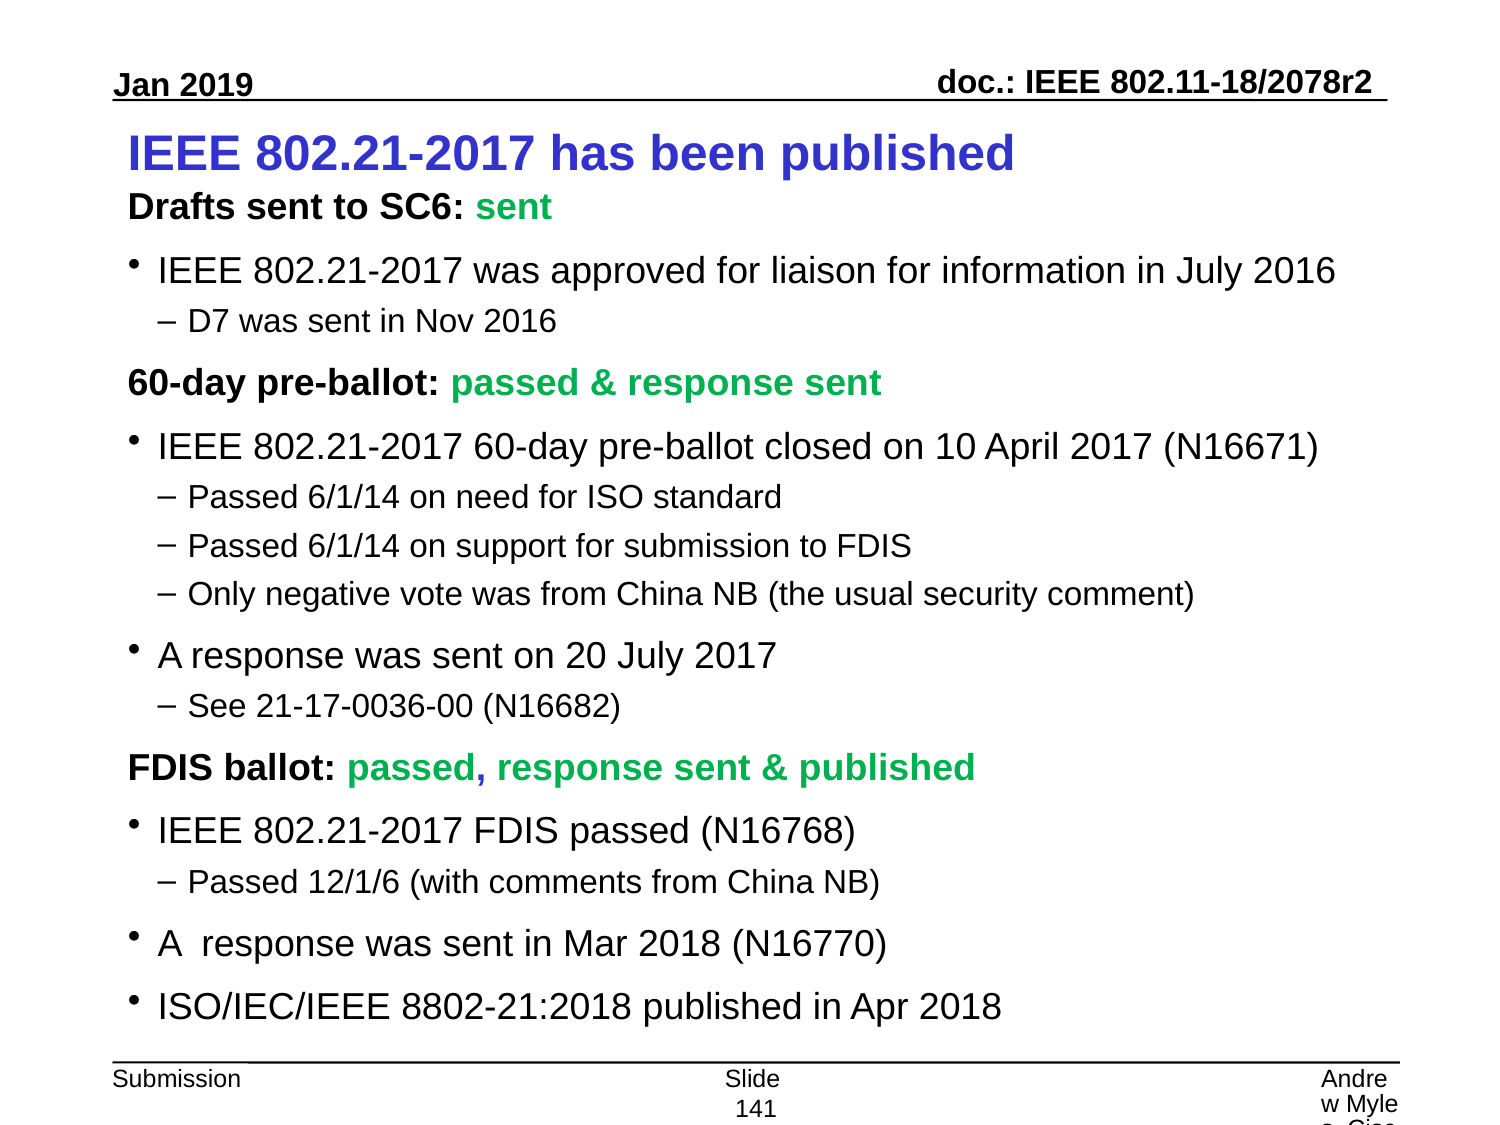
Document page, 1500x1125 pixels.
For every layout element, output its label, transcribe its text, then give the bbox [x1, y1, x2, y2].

list Drafts sent to SC6: sent IEEE 802.21-2017 was approved for liaison for information in July 2016 D7 was sent in Nov 2016 60-day pre-ballot: passed & response sent IEEE 802.21-2017 60-day pre-ballot closed on 10 April 2017 (N16671) Passed 6/1/14 on need for ISO standard Passed 6/1/14 on support for submission to FDIS Only negative vote was from China NB (the usual security comment) A response was sent on 20 July 2017 See 21-17-0036-00 (N16682) FDIS ballot: passed, response sent & published IEEE 802.21-2017 FDIS passed (N16768) Passed 12/1/6 (with comments from China NB) A response was sent in Mar 2018 (N16770) ISO/IEC/IEEE 8802-21:2018 published in Apr 2018 [112, 174, 1388, 850]
title IEEE 802.21-2017 has been published [112, 112, 1388, 174]
slide_number Slide 141 [709, 1061, 803, 1093]
footer Andrew Myles, Cisco [1320, 1061, 1402, 1093]
